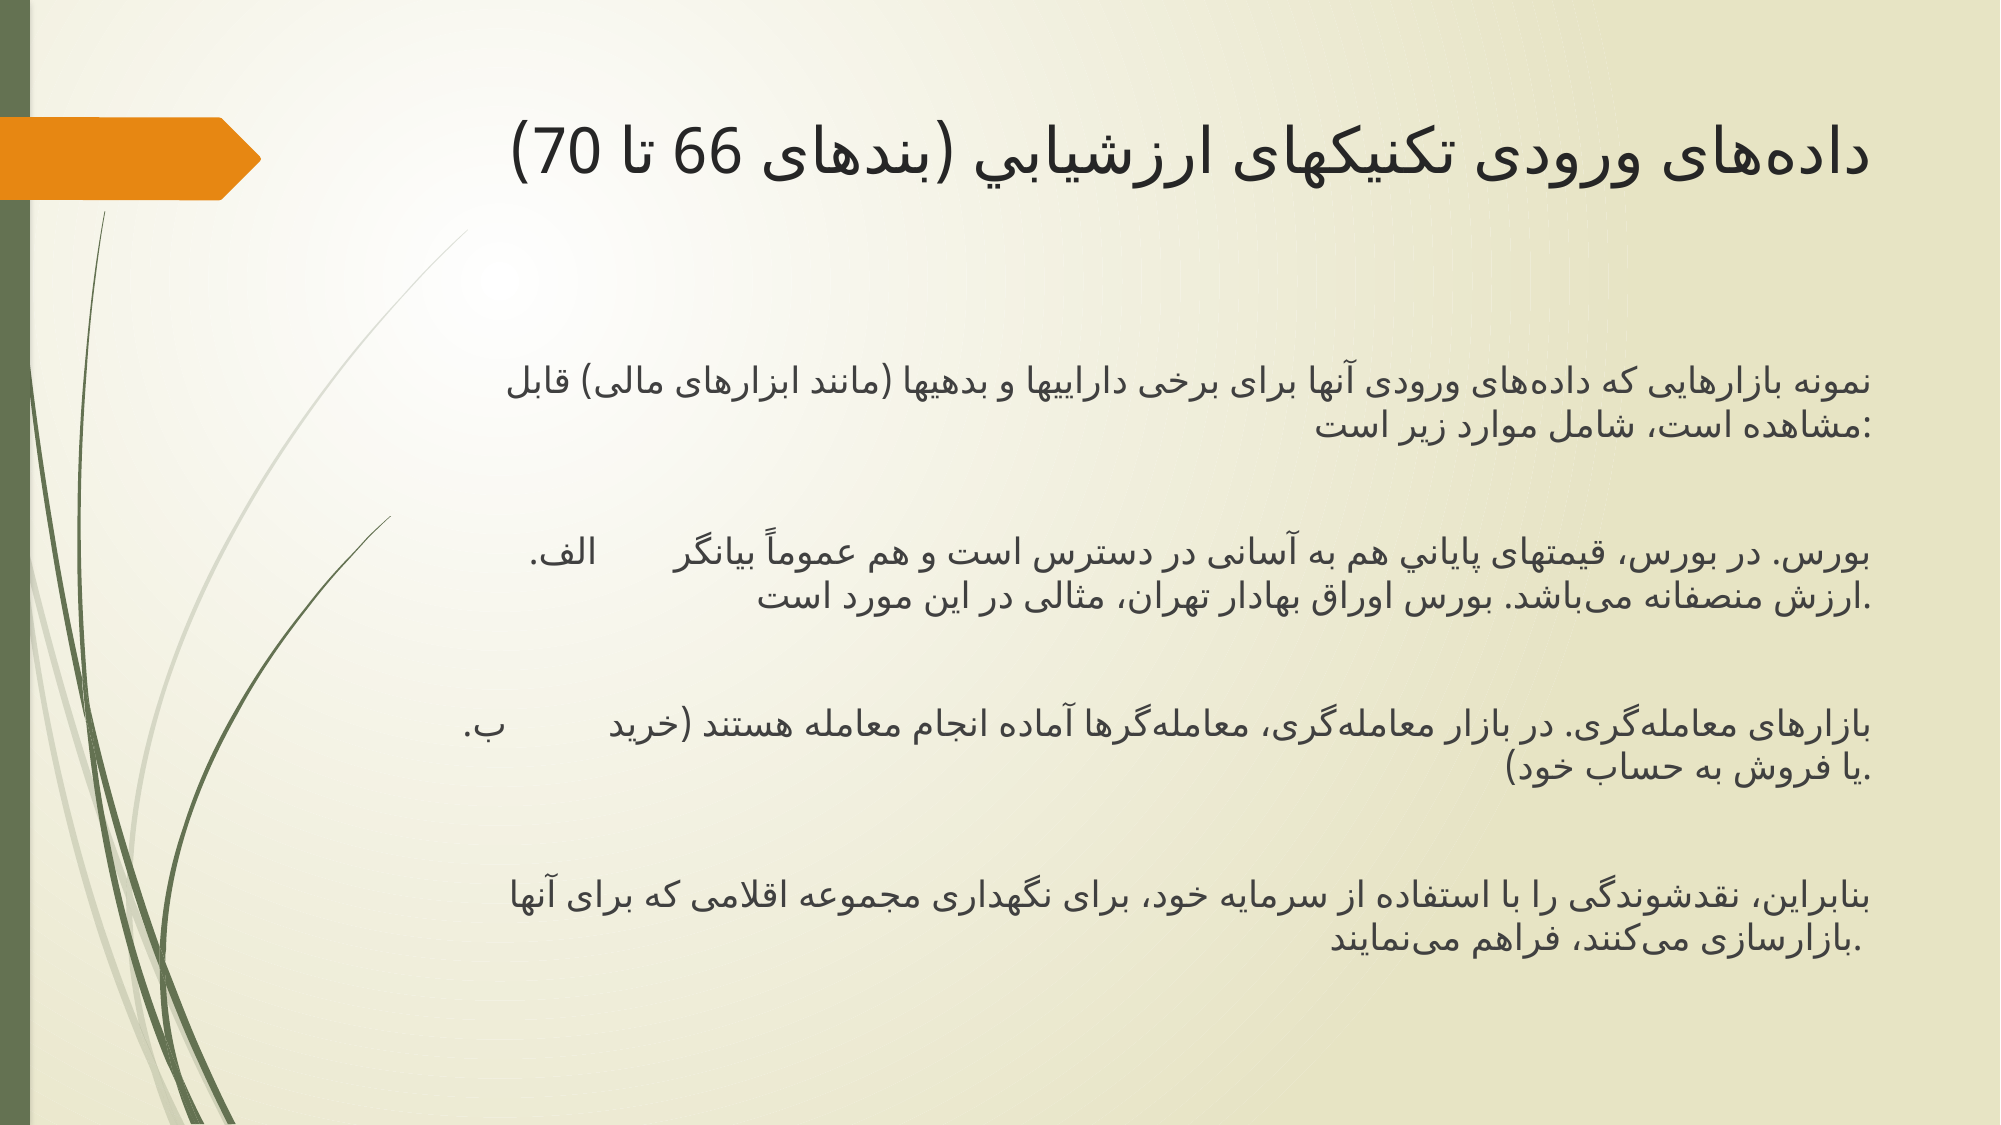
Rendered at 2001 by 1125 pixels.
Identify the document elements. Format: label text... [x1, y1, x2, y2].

list نمونه‌ بازارهایی که داده‌های ورودی آنها برای برخی داراییها و بدهیها (مانند ابزارهای مالی) قابل‌ مشاهده است، شامل موارد زیر است: الف. بورس. در بورس، قیمتهای پایاني هم به آسانی در دسترس است و هم عموماً بیانگر ارزش منصفانه می‌باشد. بورس اوراق بهادار تهران، مثالی در این مورد است. ب. بازارهای معامله‌گری. در بازار معامله‌گری، معامله‌گرها آماده انجام معامله هستند (خرید یا فروش به حساب خود). بنابراین، نقدشوندگی را با استفاده از سرمایه خود، برای نگهداری مجموعه اقلامی که برای آنها بازارسازی می‌کنند، فراهم می‌نمایند. [424, 350, 1888, 970]
title داده‌های ورودی تکنیکهای ارزشيابي (بندهای 66 تا 70) [425, 102, 1888, 313]
